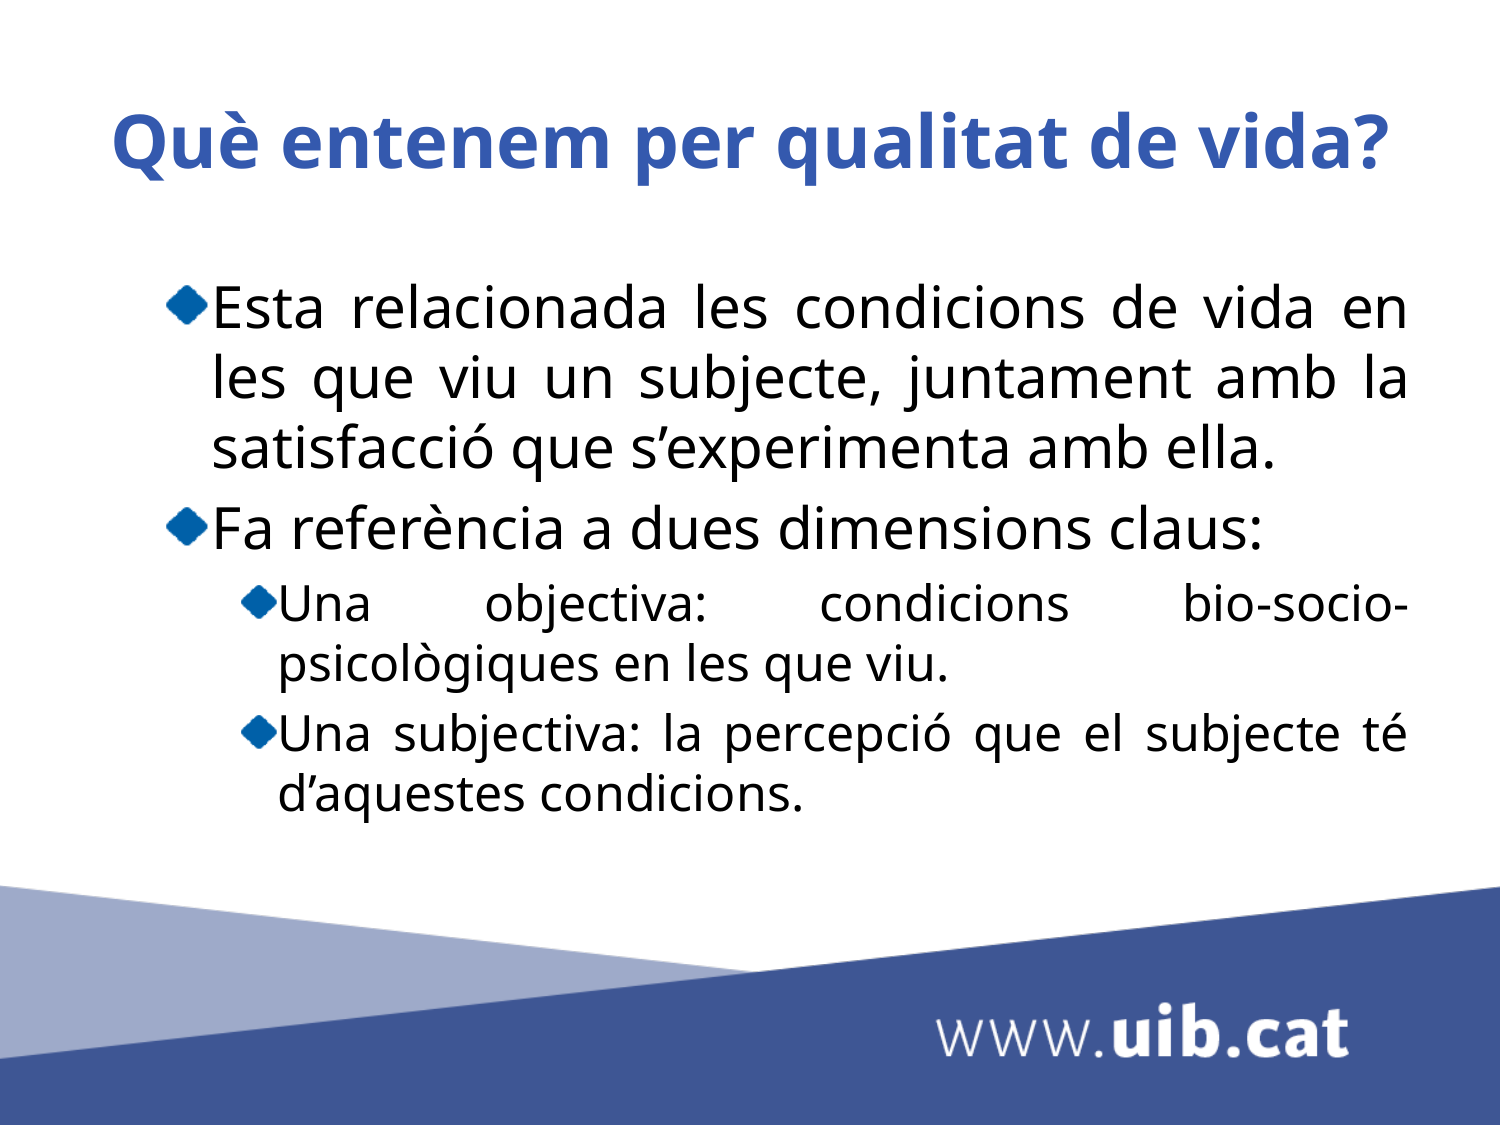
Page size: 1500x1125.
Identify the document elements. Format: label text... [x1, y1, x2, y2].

picture [165, 506, 209, 547]
picture [240, 584, 278, 620]
picture [240, 714, 278, 750]
picture [165, 284, 209, 326]
picture [0, 885, 1500, 1125]
title Què entenem per qualitat de vida? [75, 45, 1425, 233]
list Esta relacionada les condicions de vida en les que viu un subjecte, juntament amb la satisfacció que s’experimenta amb ella. Fa referència a dues dimensions claus: Una objectiva: condicions bio-socio-psicològiques en les que viu. Una subjectiva: la percepció que el subjecte té d’aquestes condicions. [75, 262, 1425, 1005]
